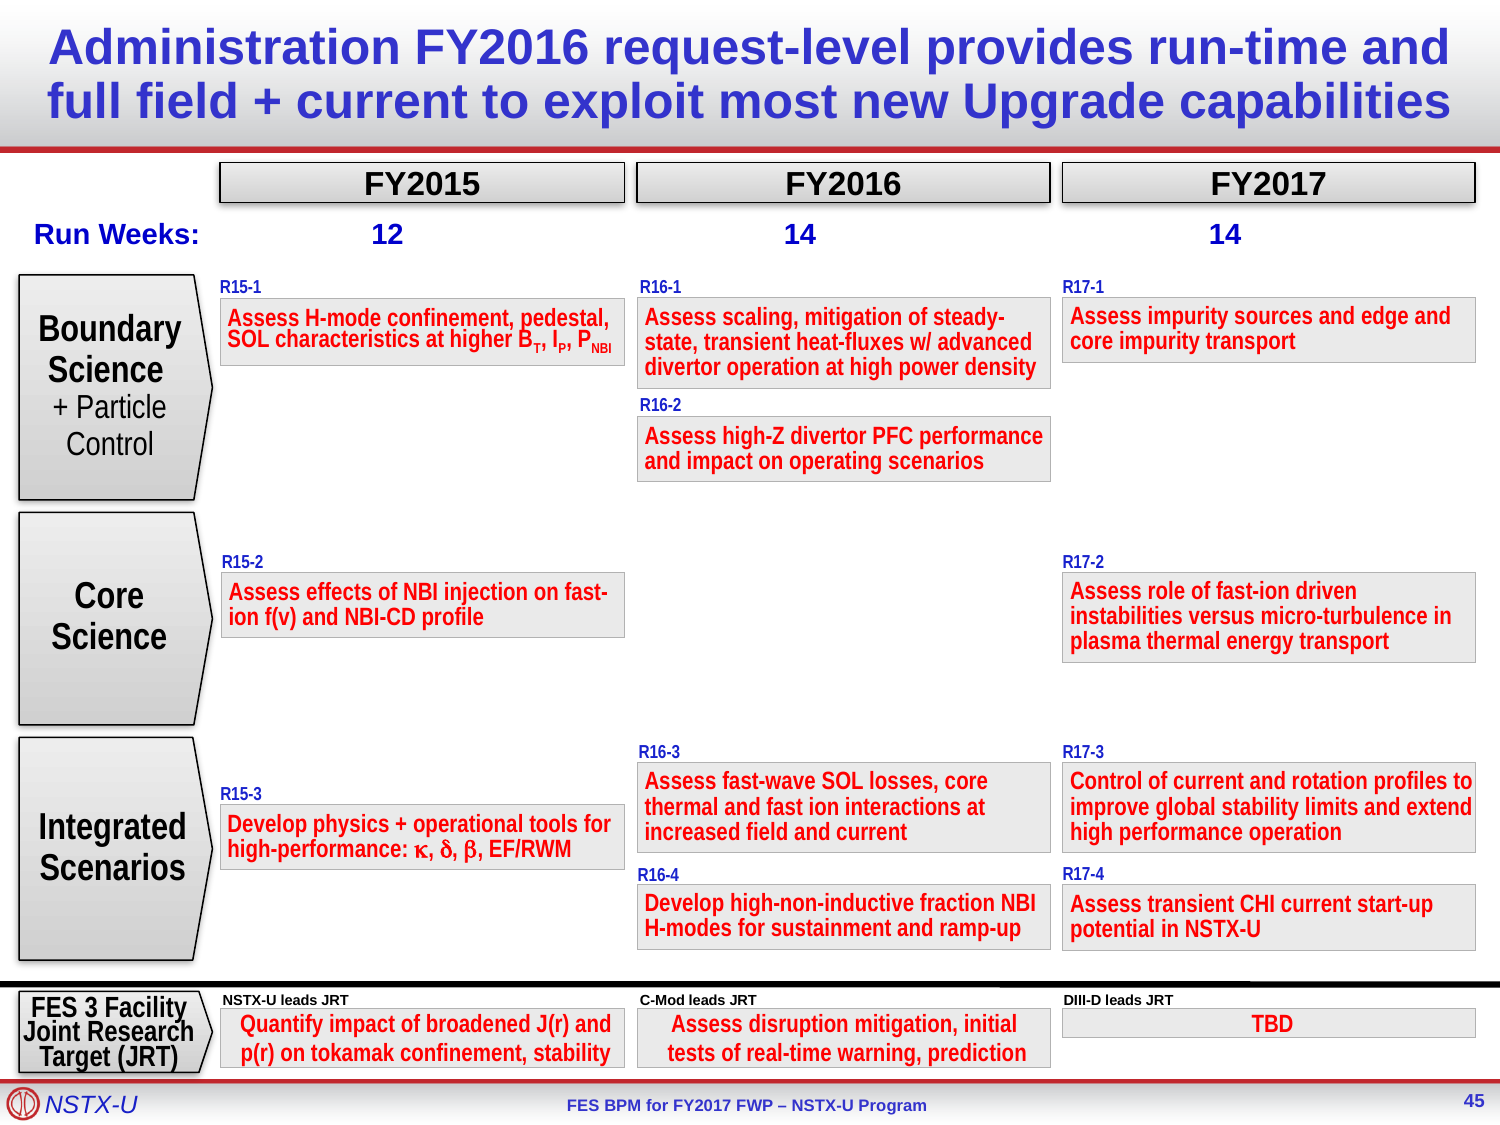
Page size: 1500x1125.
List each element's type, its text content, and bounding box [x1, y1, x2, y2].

text_box Assess transient CHI current start-up potential in NSTX-U [1062, 884, 1476, 950]
text_box 14 [1187, 215, 1263, 251]
text_box DIII-D leads JRT [1063, 991, 1174, 1009]
text_box FY2017 [1062, 162, 1476, 203]
text_box Assess H-mode confinement, pedestal, SOL characteristics at higher BT, IP, PNBI [220, 298, 625, 365]
text_box Run Weeks: [20, 214, 214, 252]
text_box R16-3 [638, 739, 688, 763]
text_box 14 [762, 215, 838, 251]
text_box R15-1 [220, 275, 269, 298]
text_box Develop physics + operational tools for high-performance: k, d, b, EF/RWM [220, 804, 625, 870]
text_box FY2016 [636, 162, 1051, 203]
text_box R16-2 [639, 392, 689, 416]
text_box TBD [1062, 1008, 1476, 1038]
text_box Assess scaling, mitigation of steady-state, transient heat-fluxes w/ advanced divertor operation at high power density [637, 297, 1050, 389]
text_box R15-3 [220, 781, 270, 804]
text_box R17-4 [1062, 861, 1112, 885]
text_box R16-4 [637, 862, 687, 886]
text_box FES 3 Facility Joint Research Target (JRT) [18, 990, 214, 1074]
text_box C-Mod leads JRT [639, 990, 757, 1009]
text_box Assess high-Z divertor PFC performance and impact on operating scenarios [637, 416, 1050, 482]
text_box R17-2 [1062, 549, 1112, 573]
picture [0, 1079, 1500, 1125]
text_box Assess effects of NBI injection on fast-ion f(v) and NBI-CD profile [221, 572, 625, 638]
text_box Develop high-non-inductive fraction NBI H-modes for sustainment and ramp-up [637, 884, 1050, 950]
text_box Control of current and rotation profiles to improve global stability limits and extend high performance operation [1062, 762, 1476, 853]
text_box R17-3 [1062, 739, 1112, 763]
text_box Assess fast-wave SOL losses, core thermal and fast ion interactions at increased field and current [637, 762, 1050, 853]
text_box R17-1 [1062, 275, 1112, 298]
text_box Assess impurity sources and edge and core impurity transport [1062, 297, 1476, 363]
text_box Administration FY2016 request-level provides run-time and full field + current to exploit most new Upgrade capabilities [0, 0, 1500, 150]
text_box 12 [349, 215, 425, 251]
text_box NSTX-U leads JRT [222, 990, 349, 1009]
text_box Quantify impact of broadened J(r) and p(r) on tokamak confinement, stability [220, 1008, 625, 1067]
text_box FY2015 [219, 162, 625, 203]
text_box Assess role of fast-ion driven instabilities versus micro-turbulence in plasma thermal energy transport [1062, 572, 1476, 663]
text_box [12, 274, 213, 961]
text_box Assess disruption mitigation, initial tests of real-time warning, prediction [637, 1008, 1050, 1067]
text_box R16-1 [639, 275, 689, 298]
slide_number 45 [1374, 1087, 1500, 1113]
text_box R15-2 [221, 550, 271, 573]
